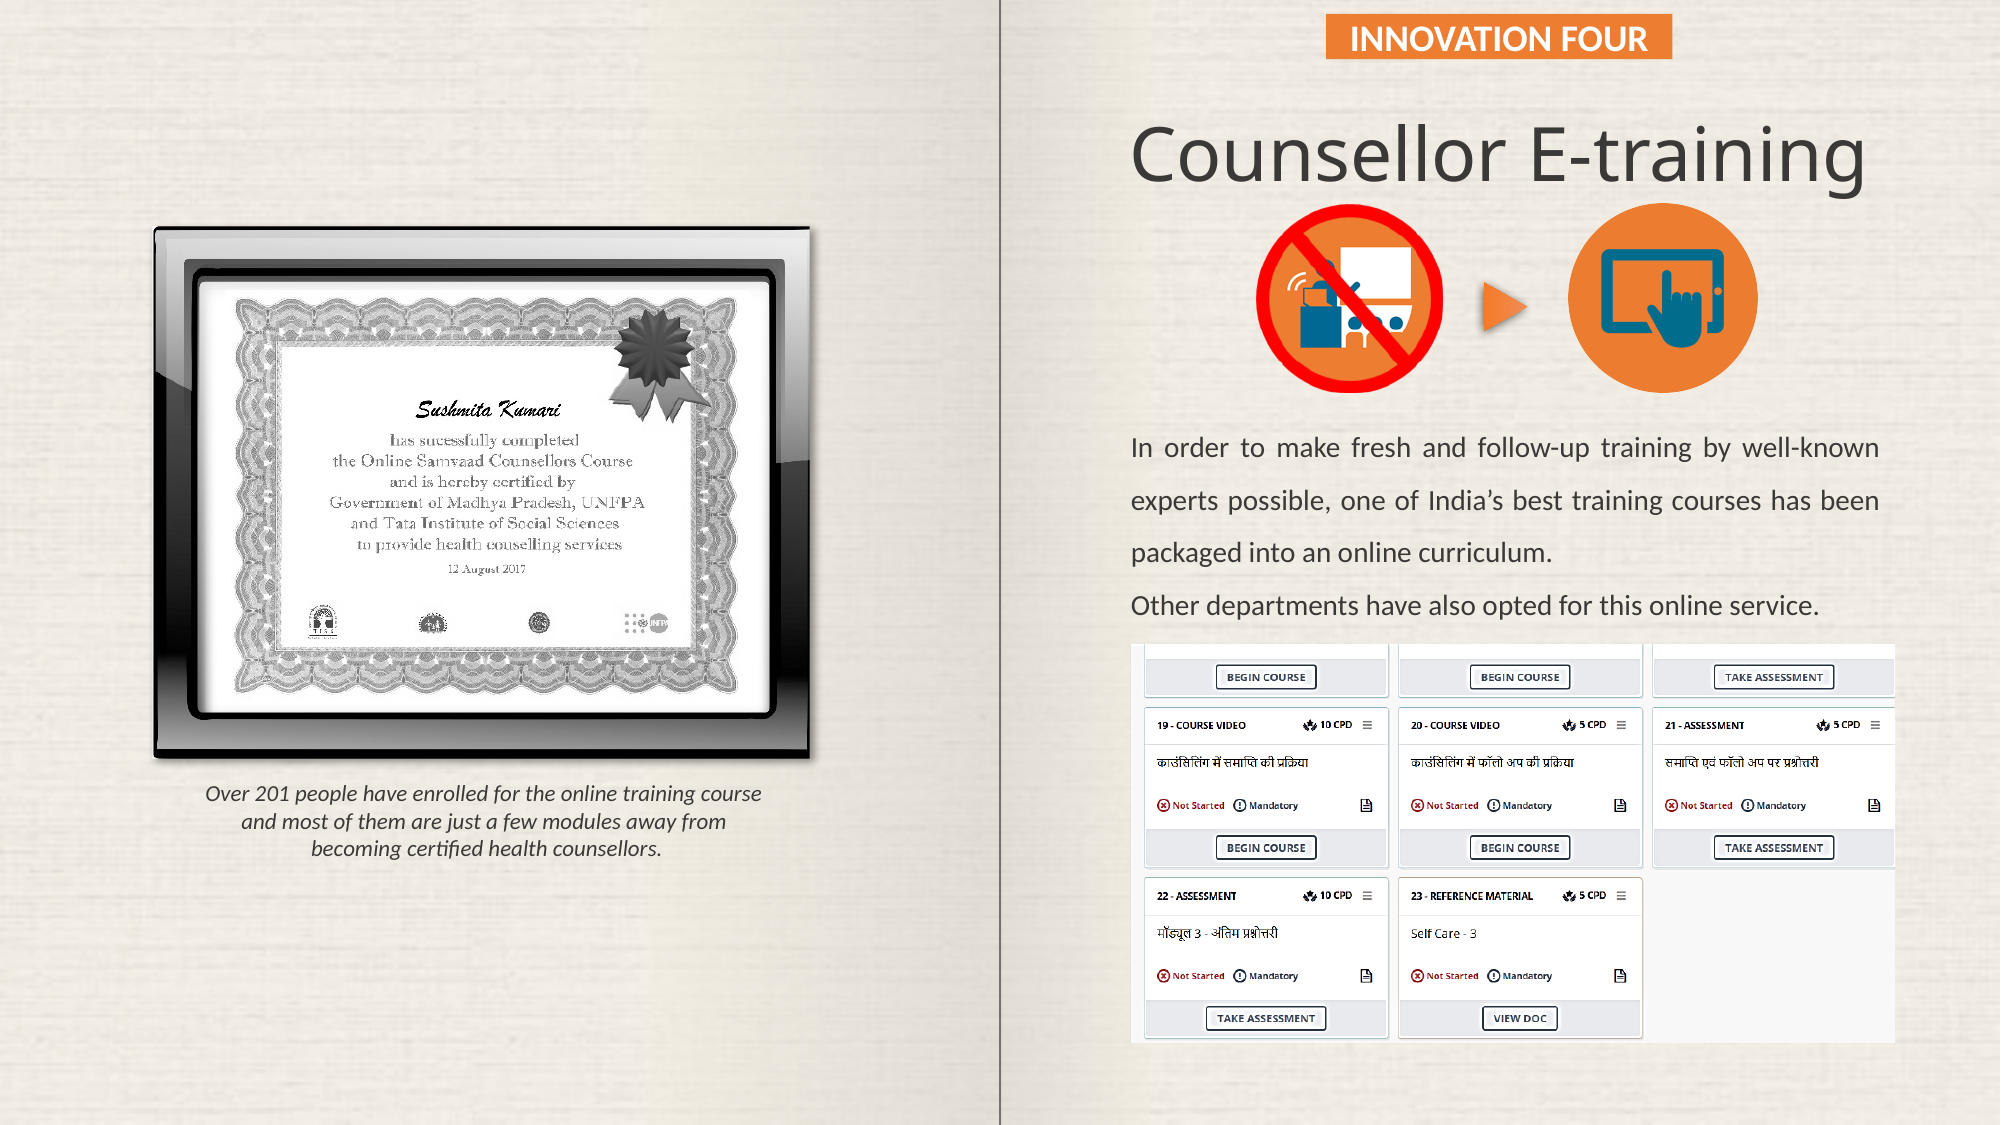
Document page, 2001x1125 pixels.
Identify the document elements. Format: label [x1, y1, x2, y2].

picture [1255, 204, 1443, 393]
picture [1130, 644, 1896, 1044]
text_box [0, 0, 2000, 1125]
picture [1568, 203, 1758, 393]
picture [152, 226, 810, 759]
